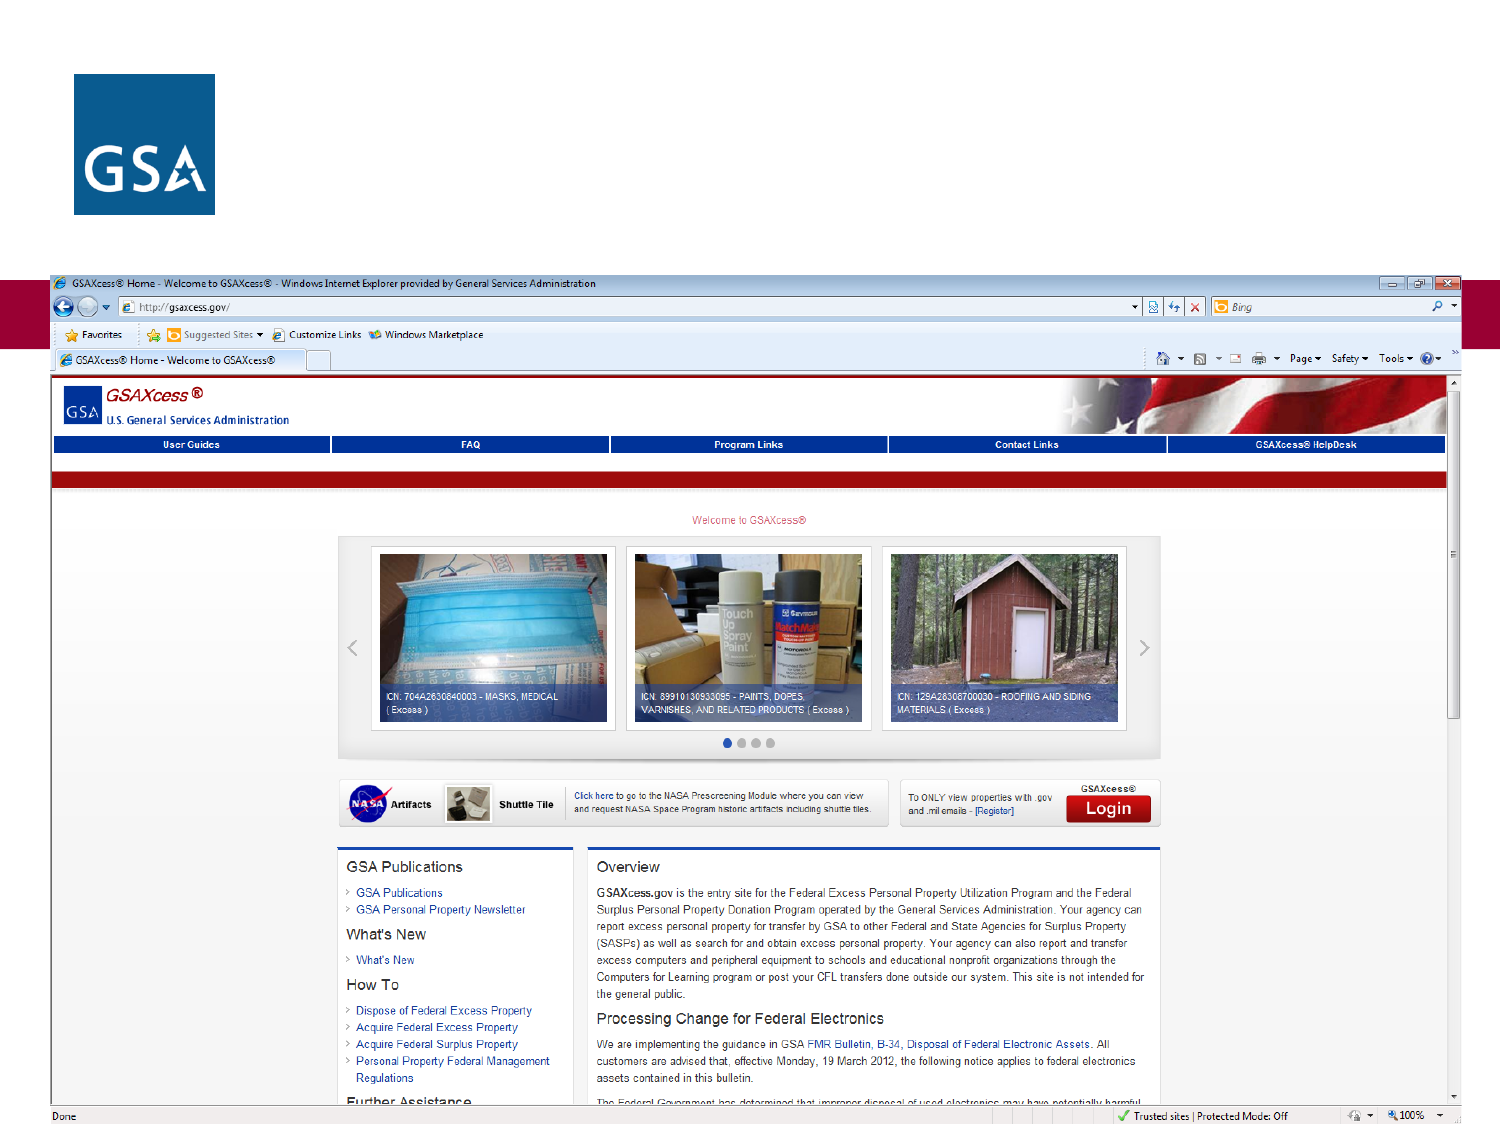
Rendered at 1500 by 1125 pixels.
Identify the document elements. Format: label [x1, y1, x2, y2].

picture [49, 274, 1462, 1125]
picture [74, 74, 215, 215]
